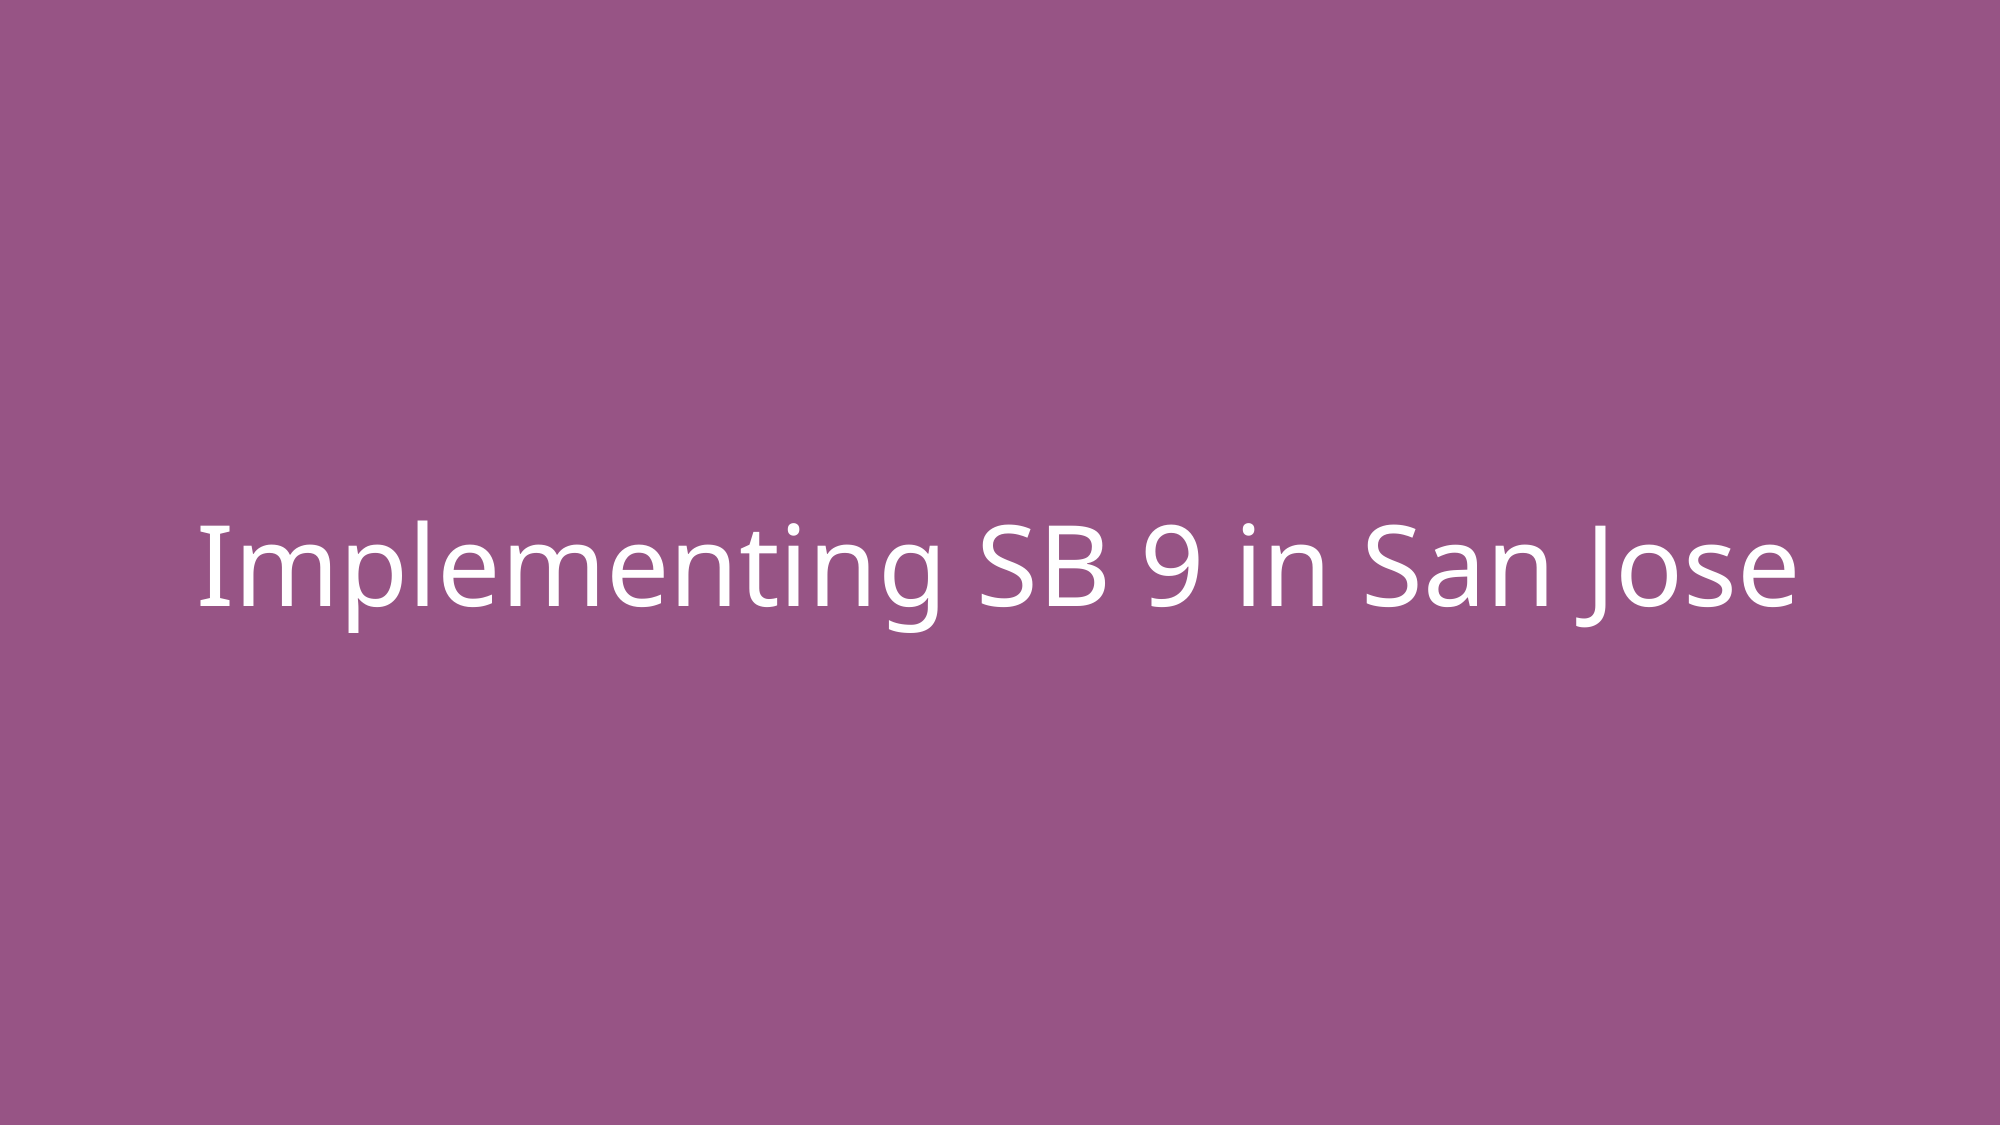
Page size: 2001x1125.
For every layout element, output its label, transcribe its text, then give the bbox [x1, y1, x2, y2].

title Implementing SB 9 in San Jose [102, 314, 1896, 637]
